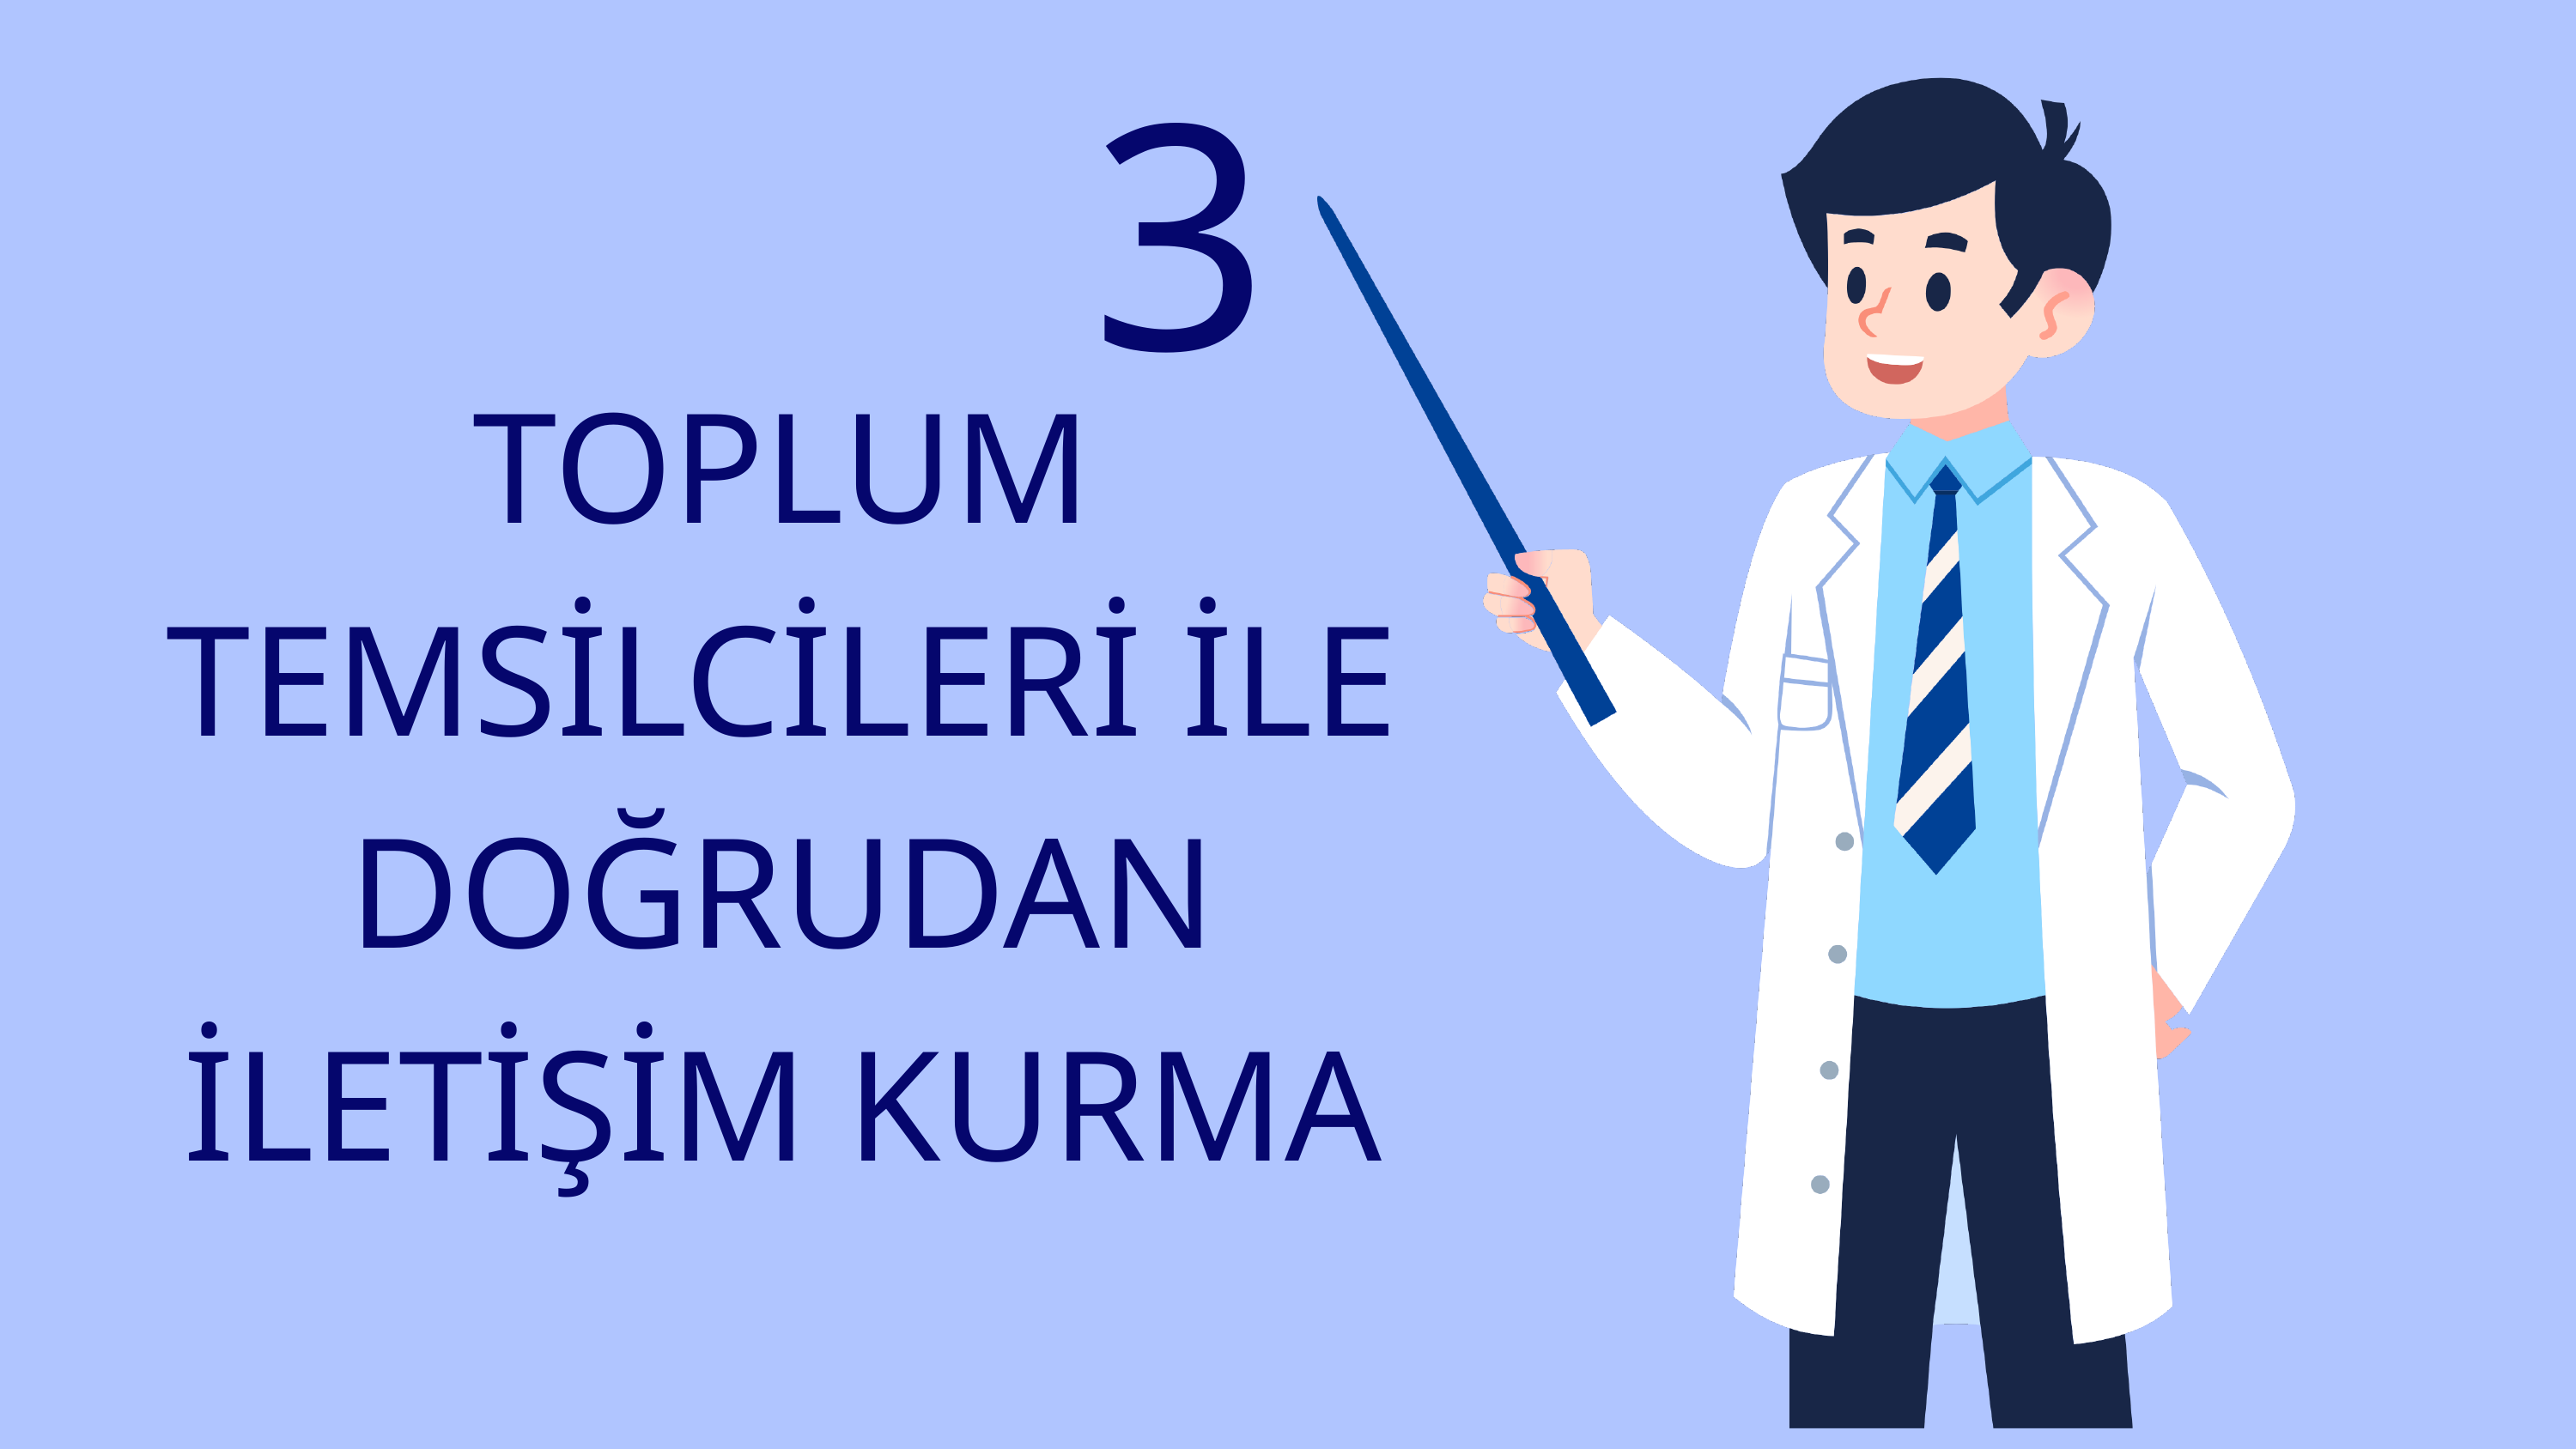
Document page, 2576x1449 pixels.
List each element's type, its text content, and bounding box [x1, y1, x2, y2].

text_box TOPLUM TEMSİLCİLERİ İLE DOĞRUDAN İLETİŞİM KURMA [144, 340, 1420, 1192]
text_box 3 [1088, 0, 1274, 413]
text_box [1313, 67, 2298, 1428]
